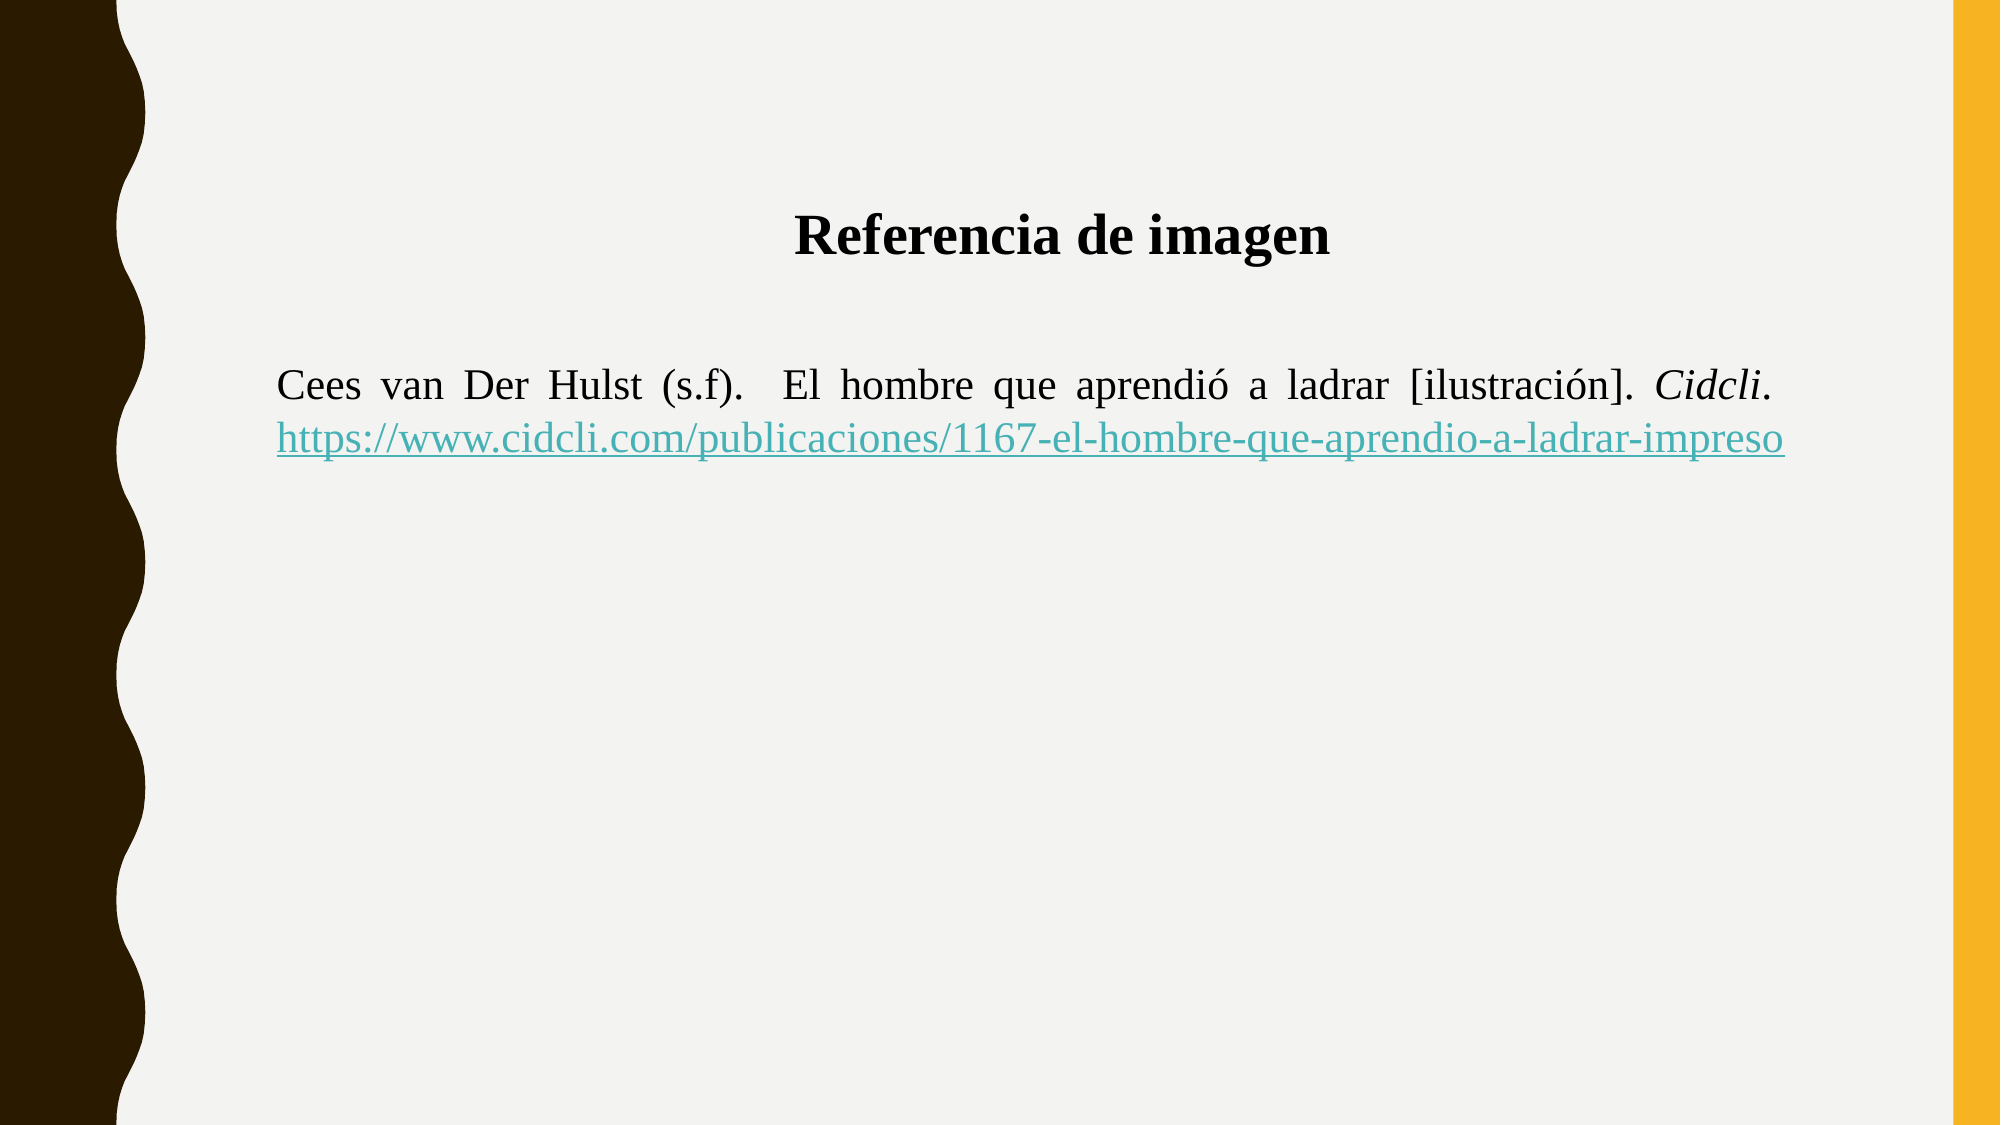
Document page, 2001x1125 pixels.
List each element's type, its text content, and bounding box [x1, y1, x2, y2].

text_box Referencia de imagen Cees van Der Hulst (s.f). El hombre que aprendió a ladrar [ilustración]. Cidcli. https://www.cidcli.com/publicaciones/1167-el-hombre-que-aprendio-a-ladrar-impreso [261, 188, 1864, 514]
